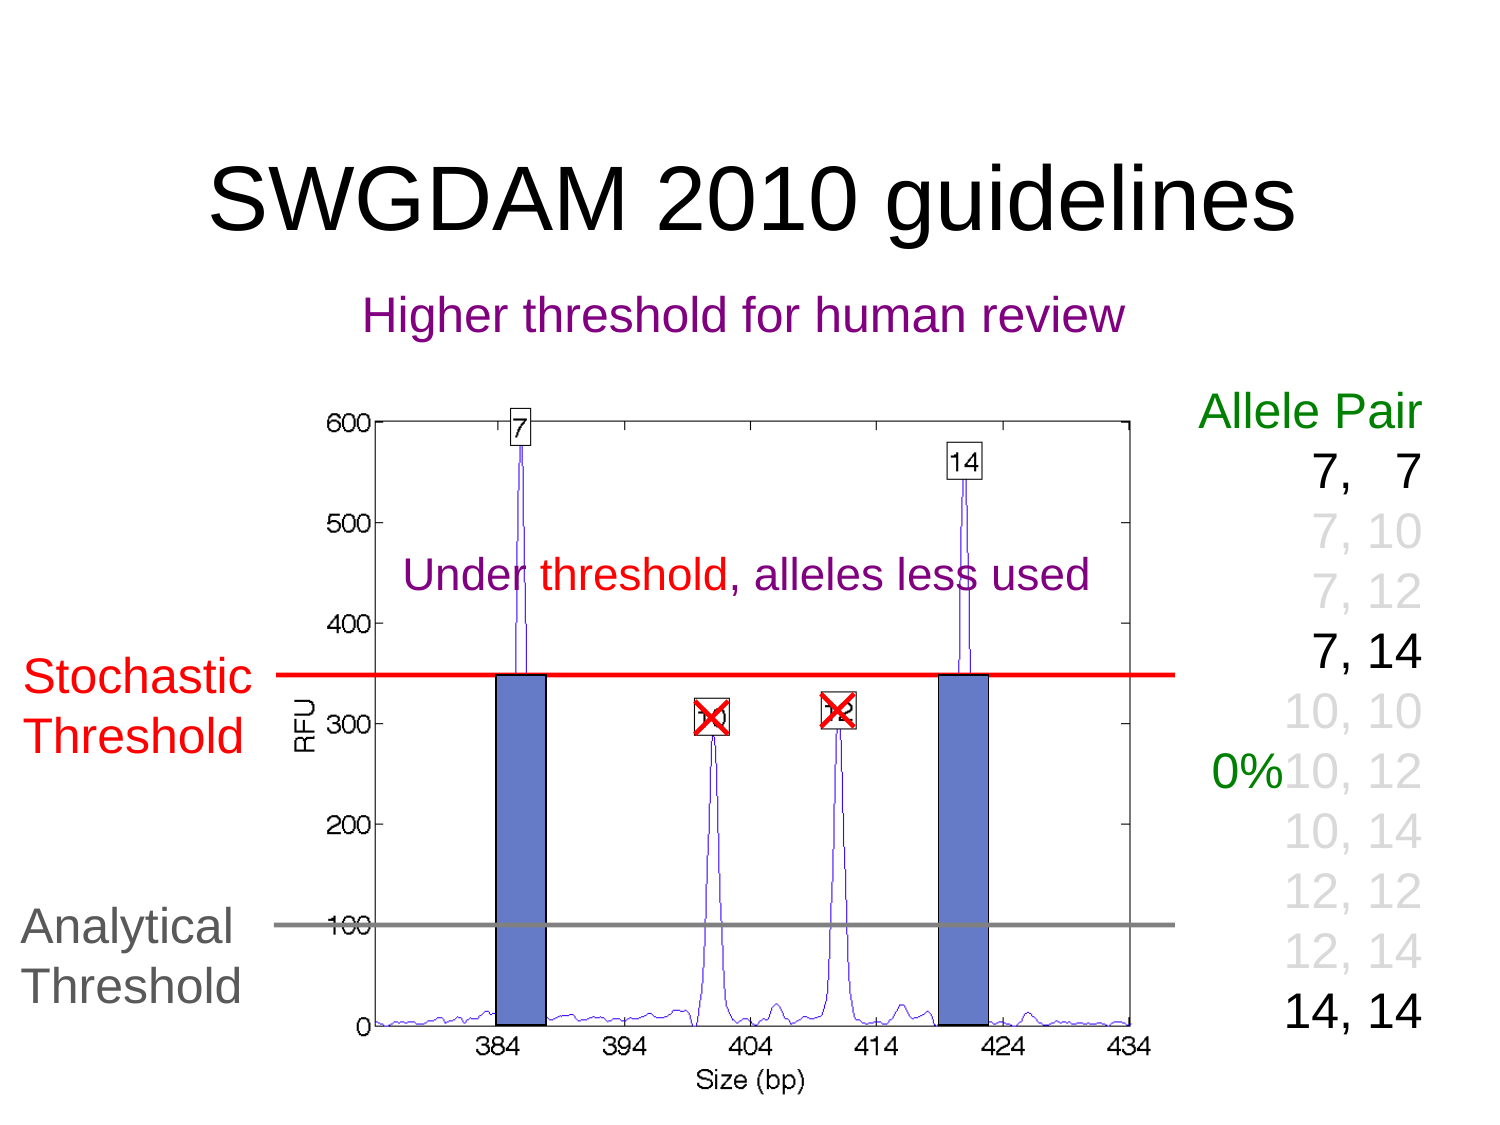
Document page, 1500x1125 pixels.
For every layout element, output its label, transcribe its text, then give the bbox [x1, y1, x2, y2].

text_box Higher threshold for human review [346, 274, 1160, 350]
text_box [820, 693, 855, 728]
picture [287, 391, 1213, 1105]
text_box Analytical Threshold [5, 885, 272, 1021]
title SWGDAM 2010 guidelines [115, 99, 1391, 288]
text_box Stochastic Threshold [7, 635, 274, 771]
text_box Allele Pair 7, 7 7, 10 7, 12 7, 14 10, 10 0%10, 12 10, 14 12, 12 12, 14 14, 14 [1162, 371, 1438, 1047]
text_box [694, 700, 729, 735]
